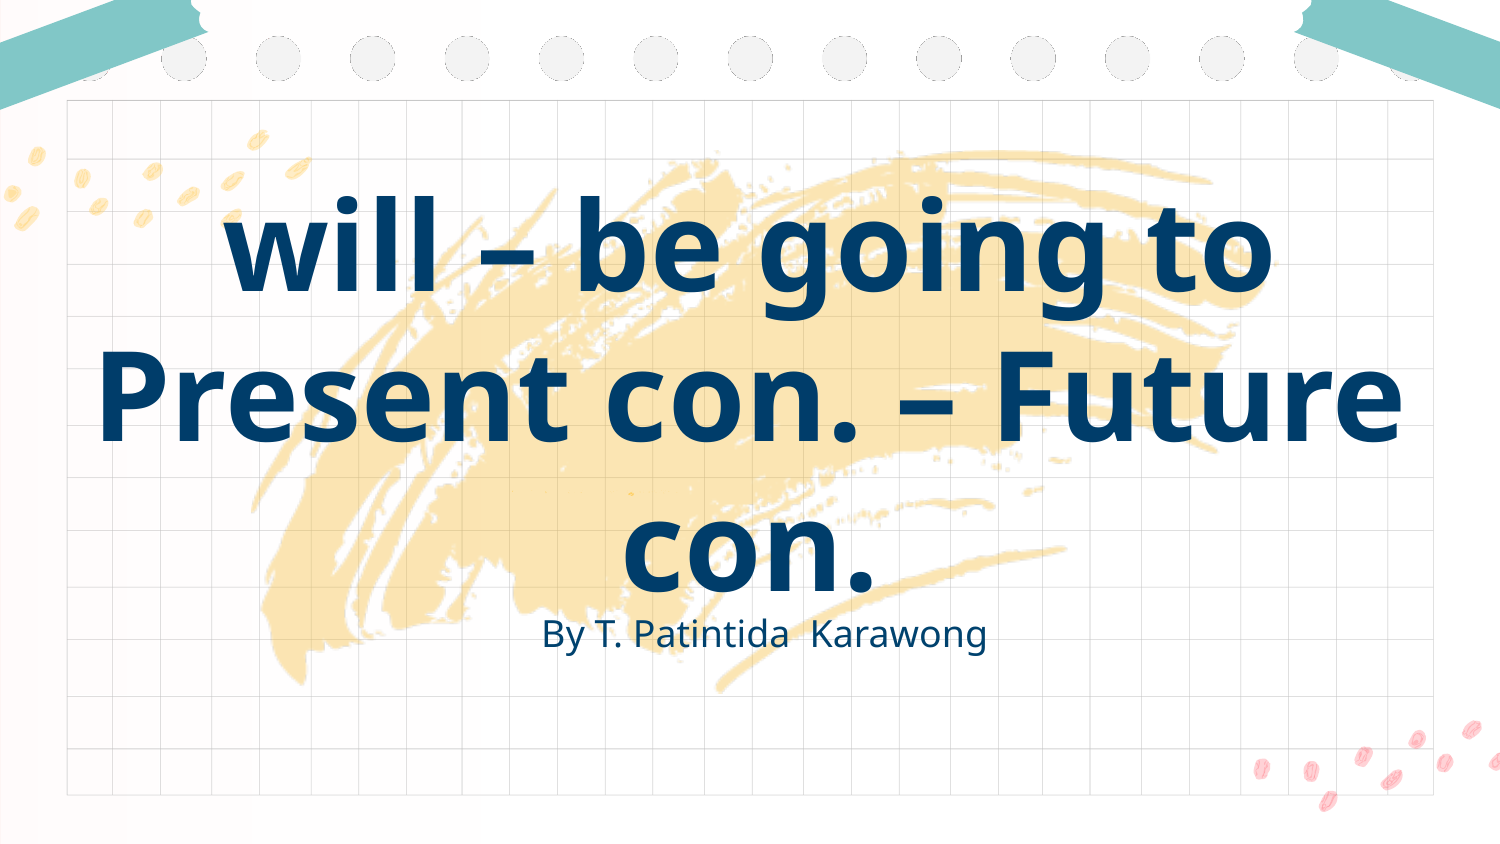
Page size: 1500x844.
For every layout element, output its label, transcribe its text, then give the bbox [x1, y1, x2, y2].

title will – be going to Present con. – Future con. [47, 199, 245, 584]
picture [0, 0, 111, 42]
title will – be going to Present con. – Future con. [1283, 199, 1453, 584]
picture [1391, 0, 1500, 41]
picture [0, 0, 1500, 844]
